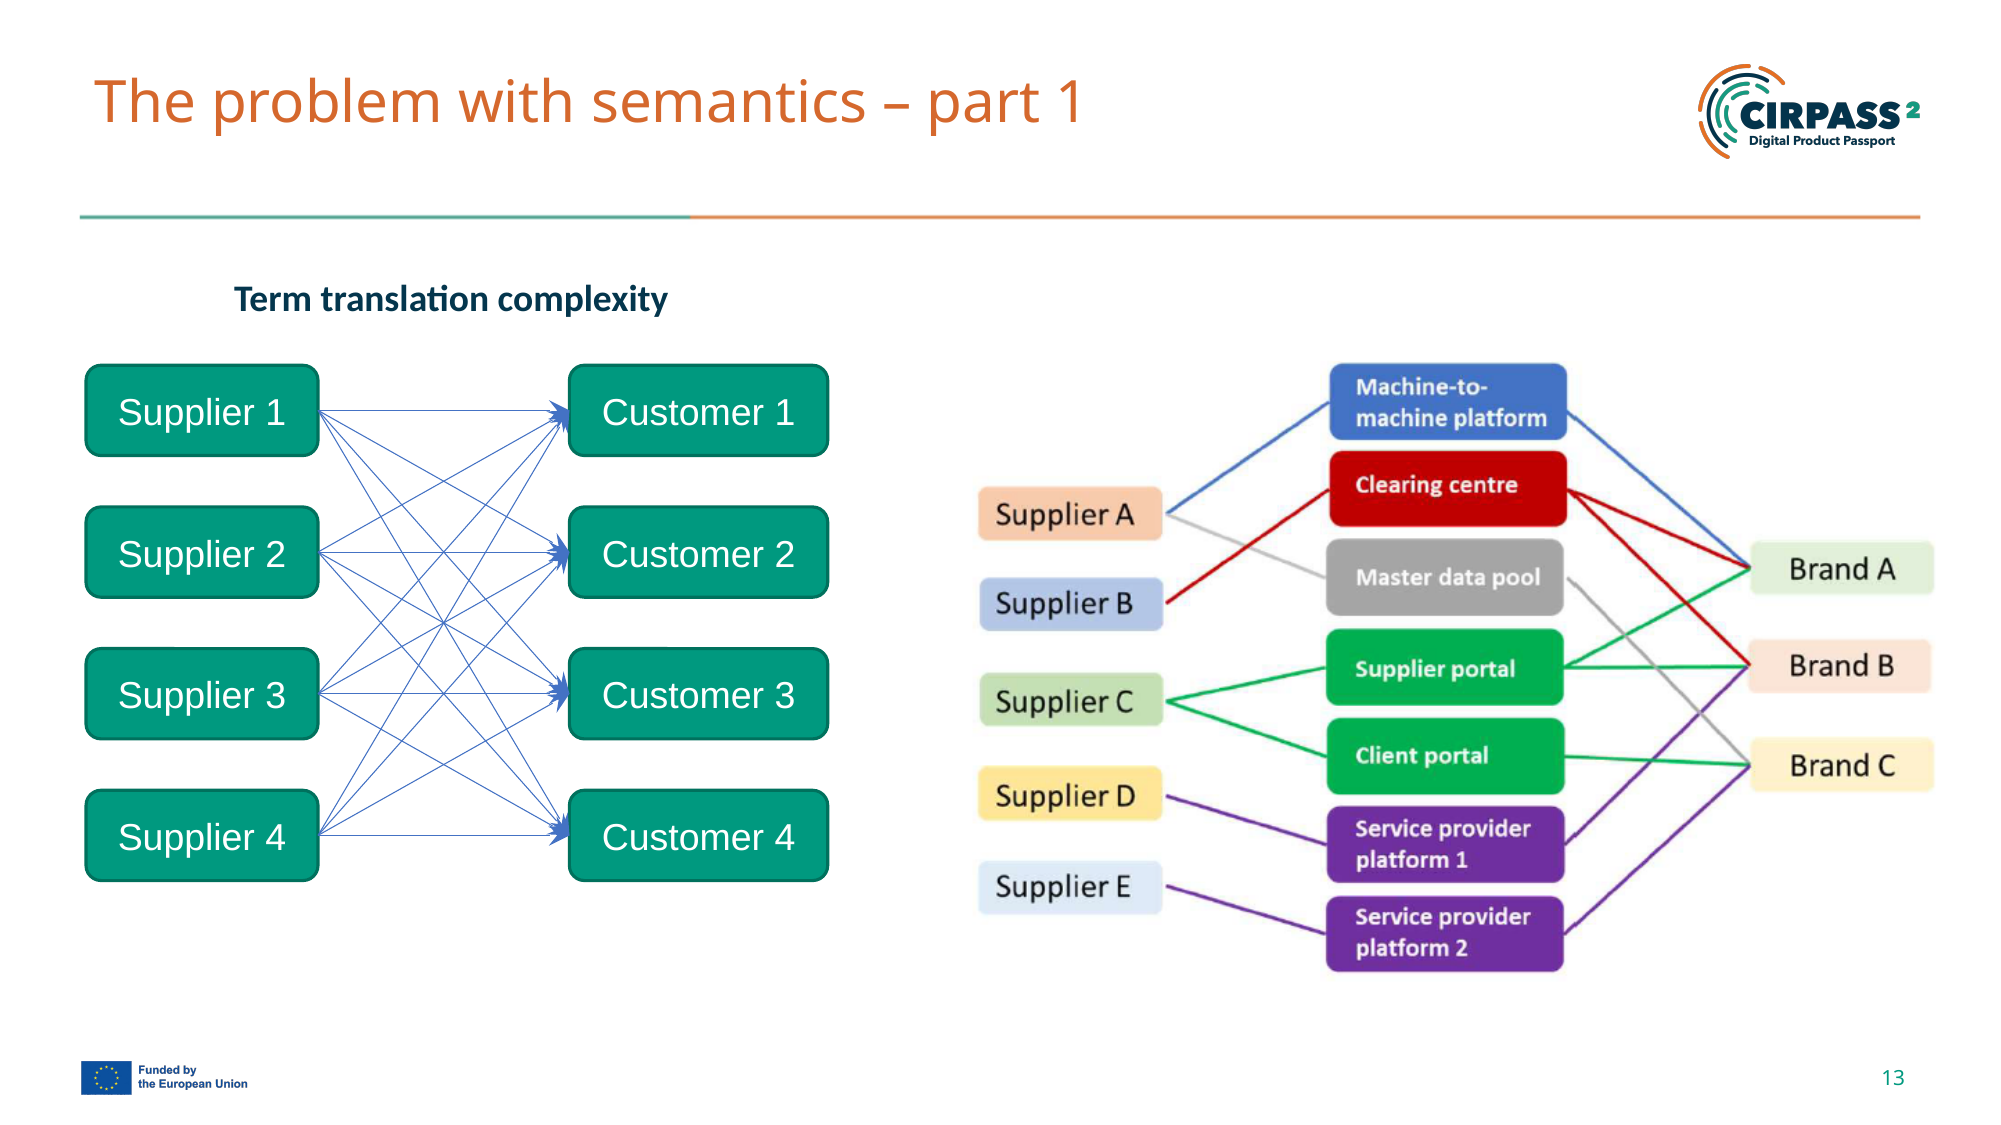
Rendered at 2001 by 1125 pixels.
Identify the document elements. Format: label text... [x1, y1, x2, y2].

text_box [317, 693, 570, 834]
title The problem with semantics – part 1 [79, 64, 1573, 203]
picture [79, 1059, 260, 1097]
text_box Supplier 4 [84, 788, 320, 883]
text_box Supplier 3 [84, 646, 317, 741]
picture [947, 334, 1942, 988]
picture [1698, 64, 1921, 159]
text_box Supplier 1 [84, 363, 320, 458]
text_box Customer 4 [567, 788, 830, 883]
text_box Customer 2 [570, 505, 830, 599]
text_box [317, 551, 570, 693]
text_box Term translation complexity [219, 266, 859, 372]
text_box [317, 409, 570, 551]
text_box Customer 3 [570, 646, 830, 741]
text_box Supplier 2 [84, 505, 317, 599]
text_box Customer 1 [567, 372, 830, 458]
picture [79, 214, 1921, 226]
